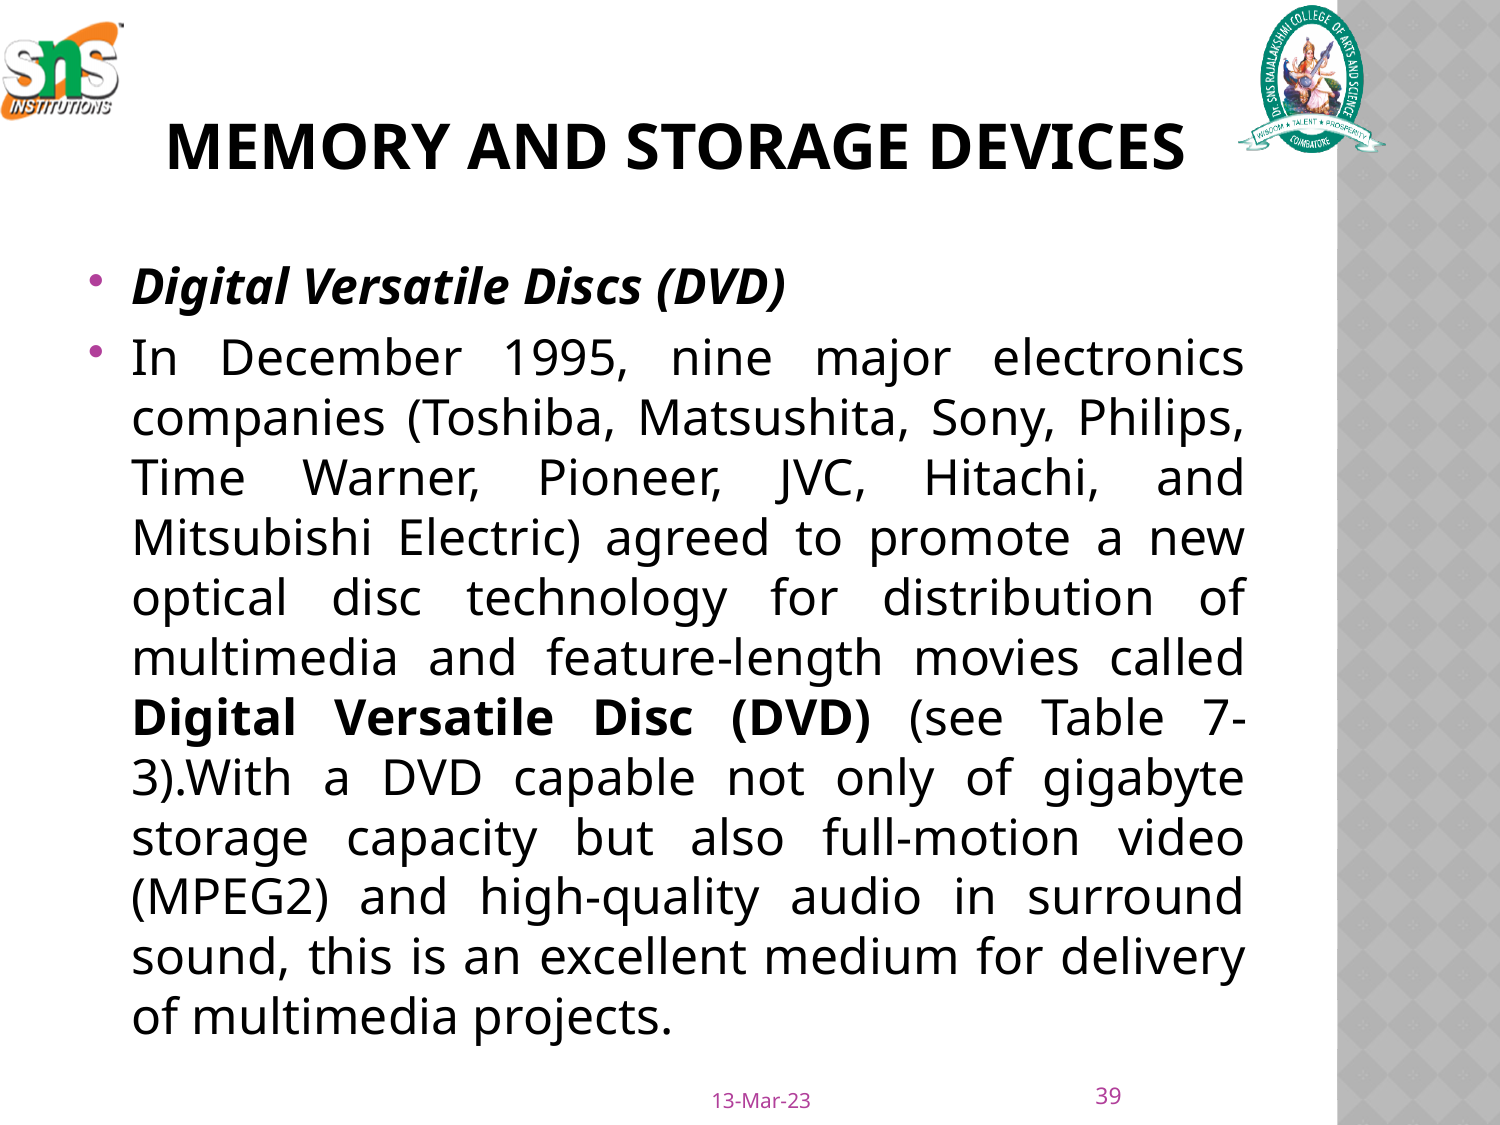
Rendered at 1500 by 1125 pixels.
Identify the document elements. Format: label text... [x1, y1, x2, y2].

list Digital Versatile Discs (DVD) In December 1995, nine major electronics companies (Toshiba, Matsushita, Sony, Philips, Time Warner, Pioneer, JVC, Hitachi, and Mitsubishi Electric) agreed to promote a new optical disc technology for distribution of multimedia and feature-length movies called Digital Versatile Disc (DVD) (see Table 7-3).With a DVD capable not only of gigabyte storage capacity but also full-motion video (MPEG2) and high-quality audio in surround sound, this is an excellent medium for delivery of multimedia projects. [75, 175, 1263, 1059]
title Memory and Storage Devices [82, 58, 1270, 182]
picture [0, 20, 125, 122]
picture [1238, 5, 1387, 153]
slide_number 39 [1025, 1075, 1122, 1113]
slide_number 13-Mar-23 [696, 1075, 1025, 1113]
